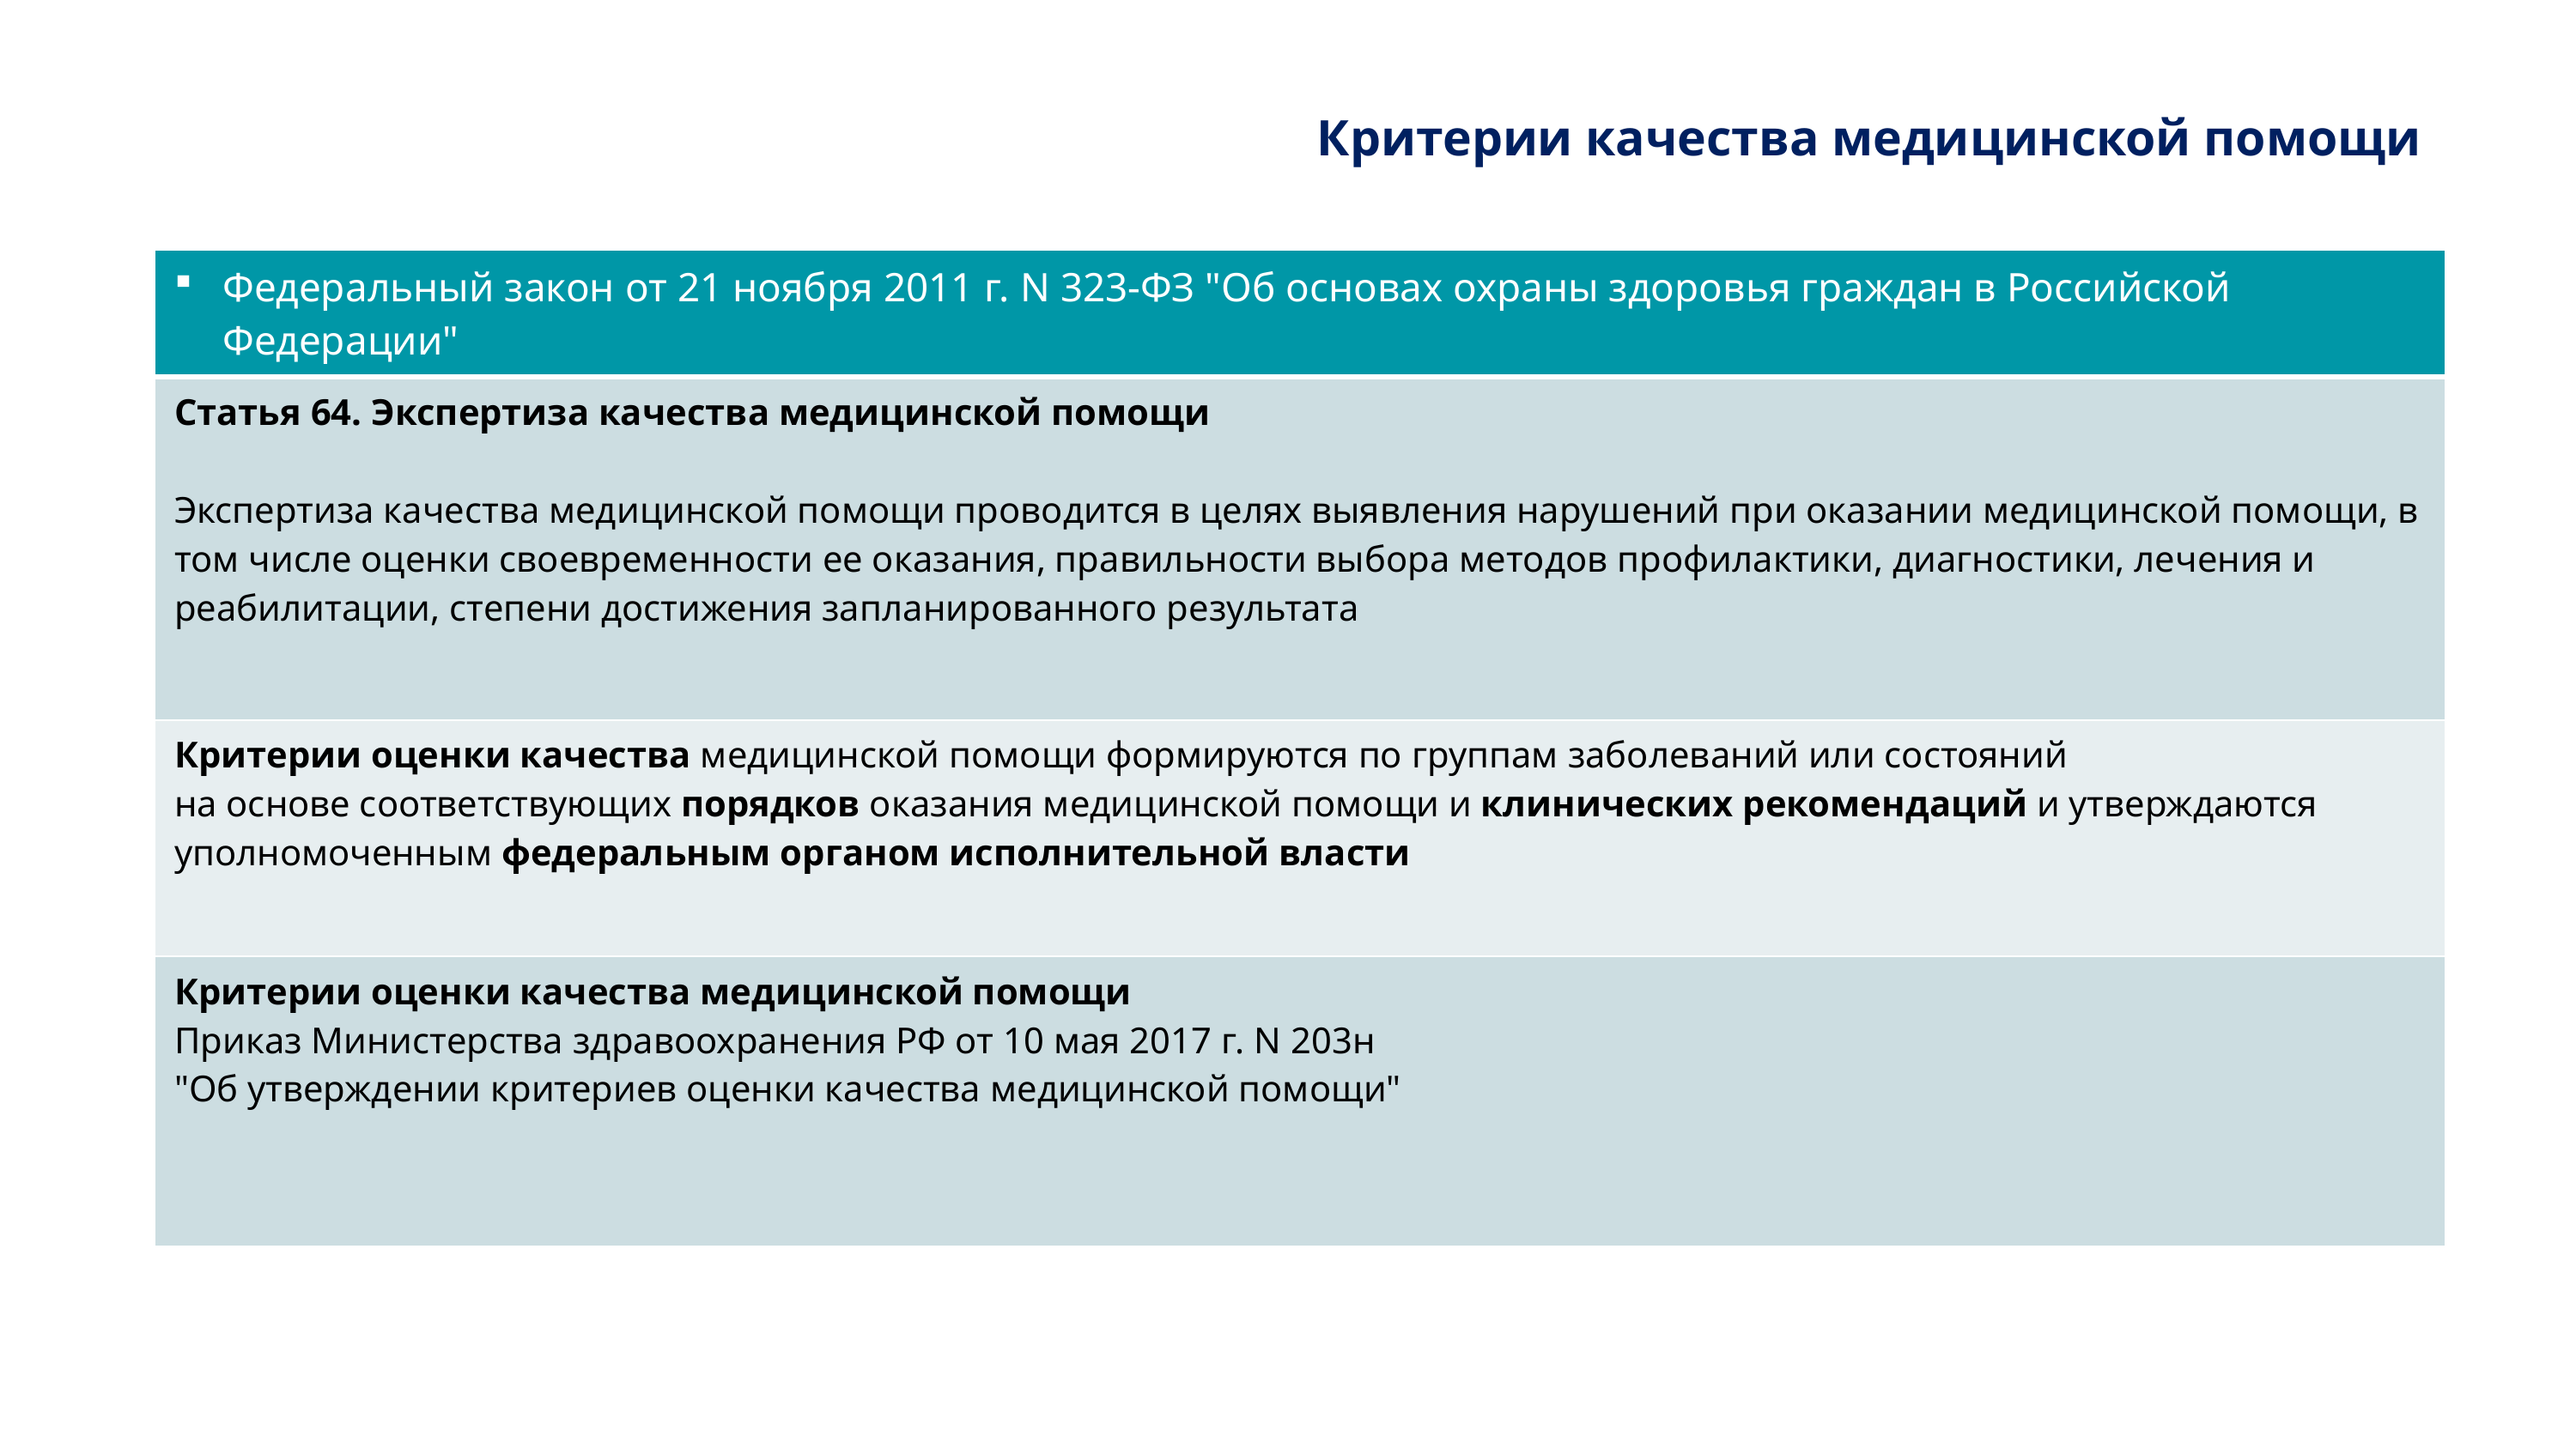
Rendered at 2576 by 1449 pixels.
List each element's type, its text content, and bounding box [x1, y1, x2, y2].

table_cell Критерии оценки качества медицинской помощи Приказ Министерства здравоохранения РФ от 10 мая 2017 г. N 203н "Об утверждении критериев оценки качества медицинской помощи" [155, 957, 2445, 1246]
table_header Федеральный закон от 21 ноября 2011 г. N 323-ФЗ "Об основах охраны здоровья граждан в Российской Федерации" [155, 251, 2445, 374]
title Критерии качества медицинской помощи [177, 47, 2421, 168]
table_cell Критерии оценки качества медицинской помощи формируются по группам заболеваний или состояний на основе соответствующих порядков оказания медицинской помощи и клинических рекомендаций и утверждаются уполномоченным федеральным органом исполнительной власти [155, 721, 2445, 955]
table_cell Статья 64. Экспертиза качества медицинской помощи Экспертиза качества медицинской помощи проводится в целях выявления нарушений при оказании медицинской помощи, в том числе оценки своевременности ее оказания, правильности выбора методов профилактики, диагностики, лечения и реабилитации, степени достижения запланированного результата [155, 379, 2445, 719]
